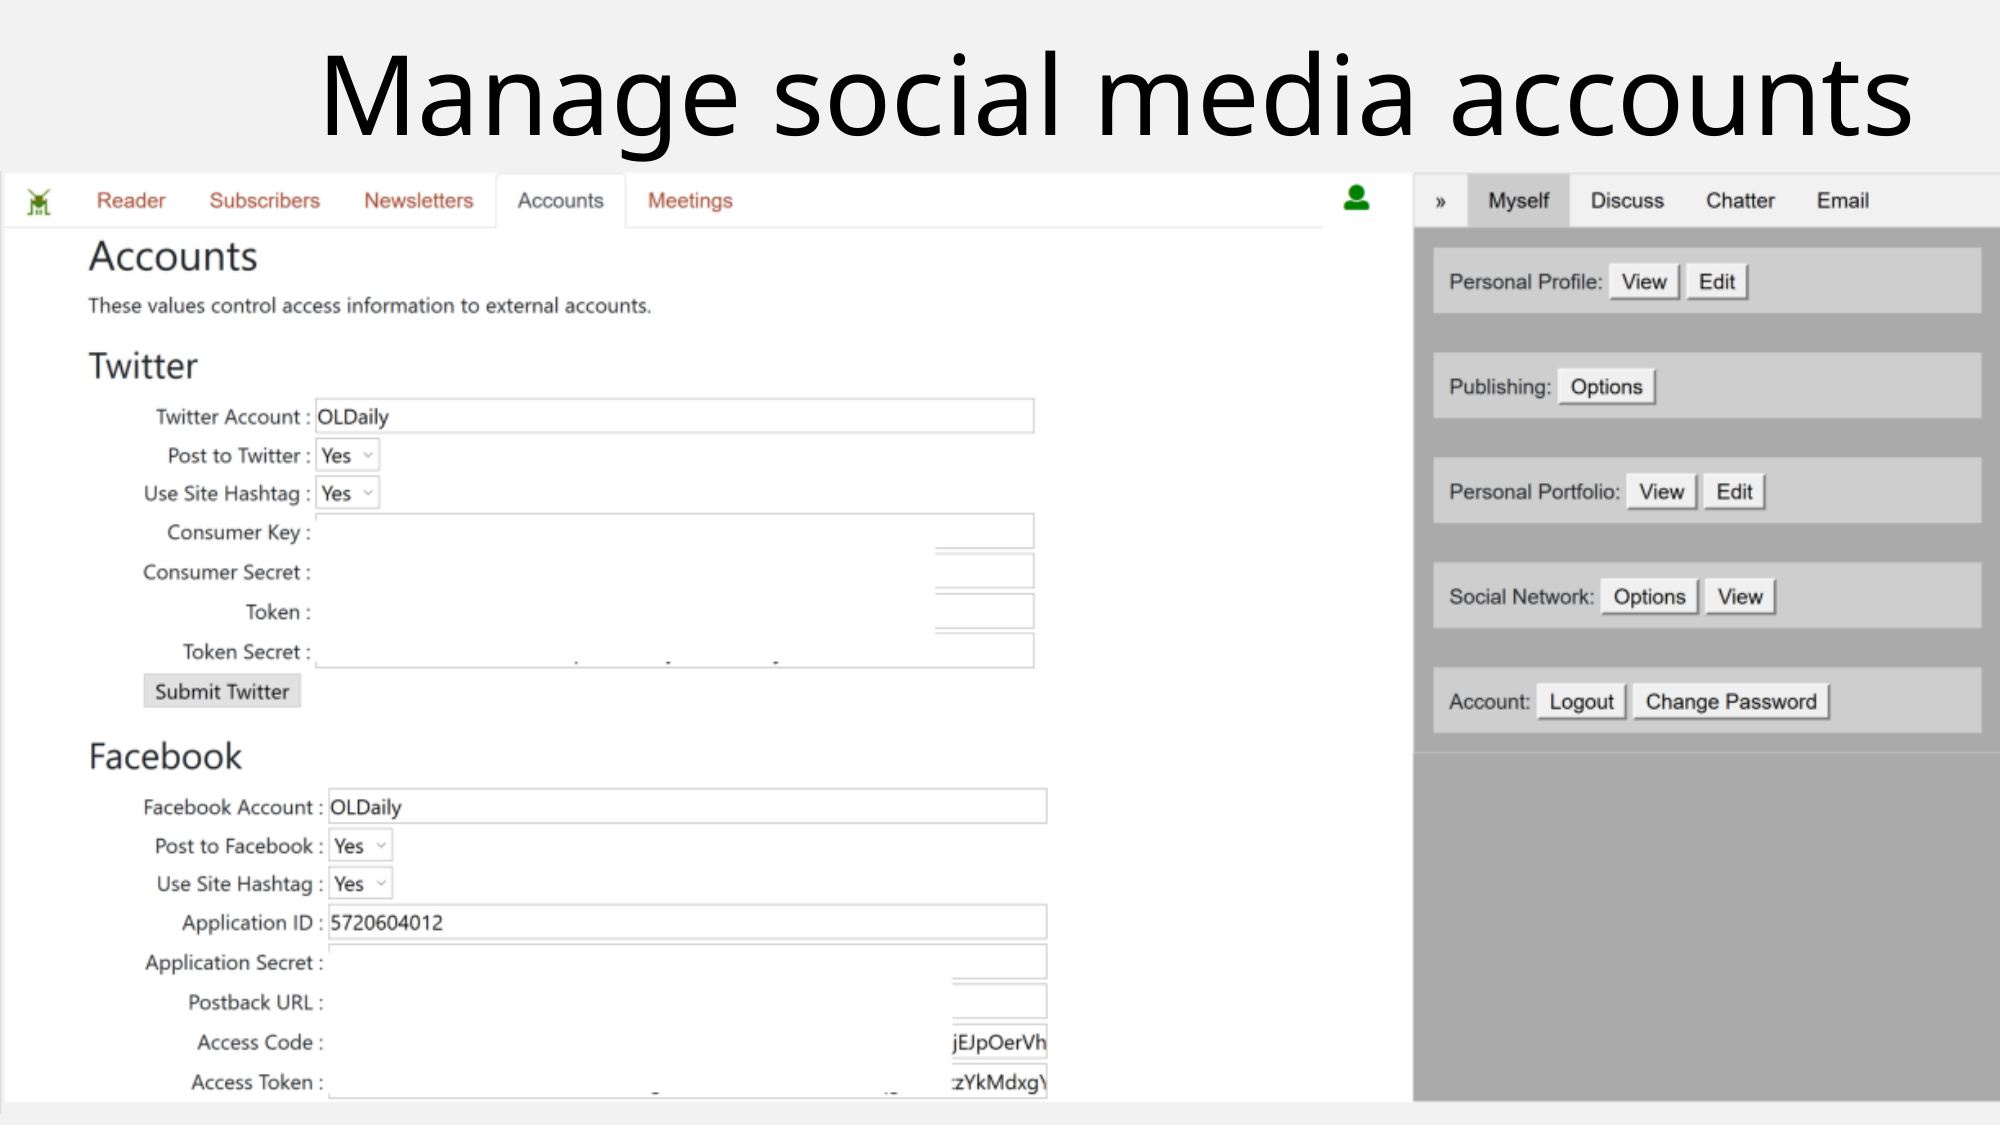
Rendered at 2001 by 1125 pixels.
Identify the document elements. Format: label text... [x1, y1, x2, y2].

picture [0, 171, 2000, 1114]
text_box Manage social media accounts [102, 16, 1944, 165]
